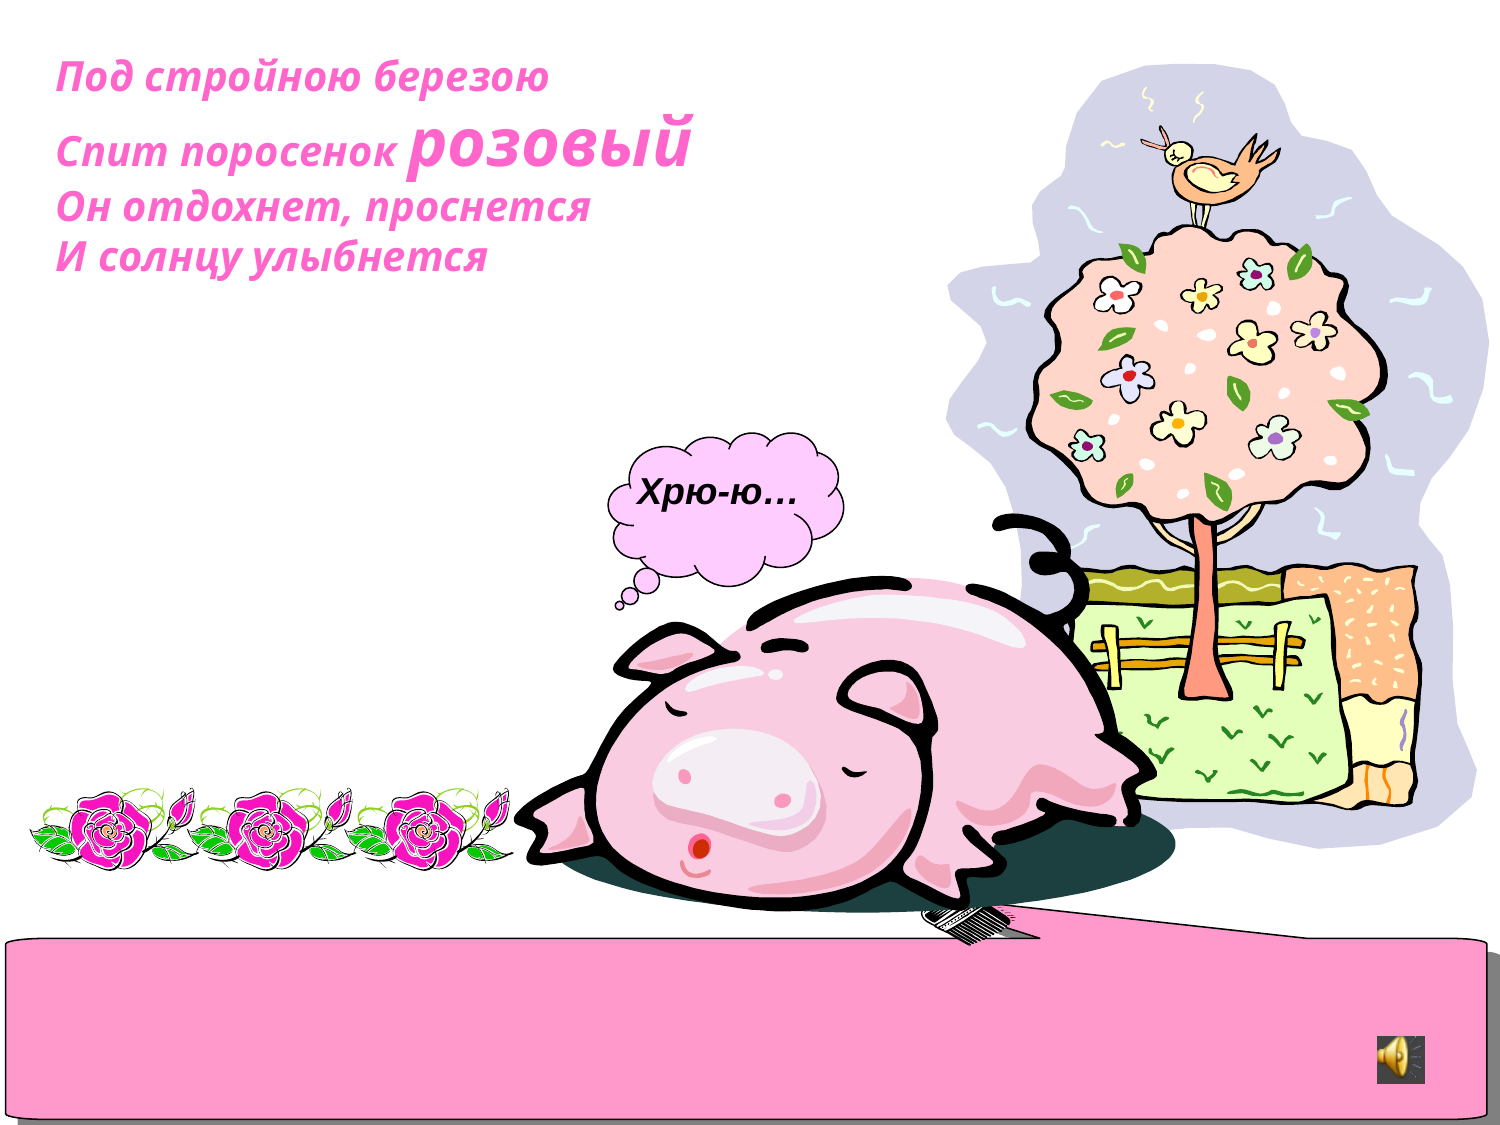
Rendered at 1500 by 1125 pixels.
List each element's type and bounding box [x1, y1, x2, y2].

text_box [608, 432, 844, 587]
picture [1375, 1034, 1427, 1086]
text_box [5, 42, 1500, 1120]
